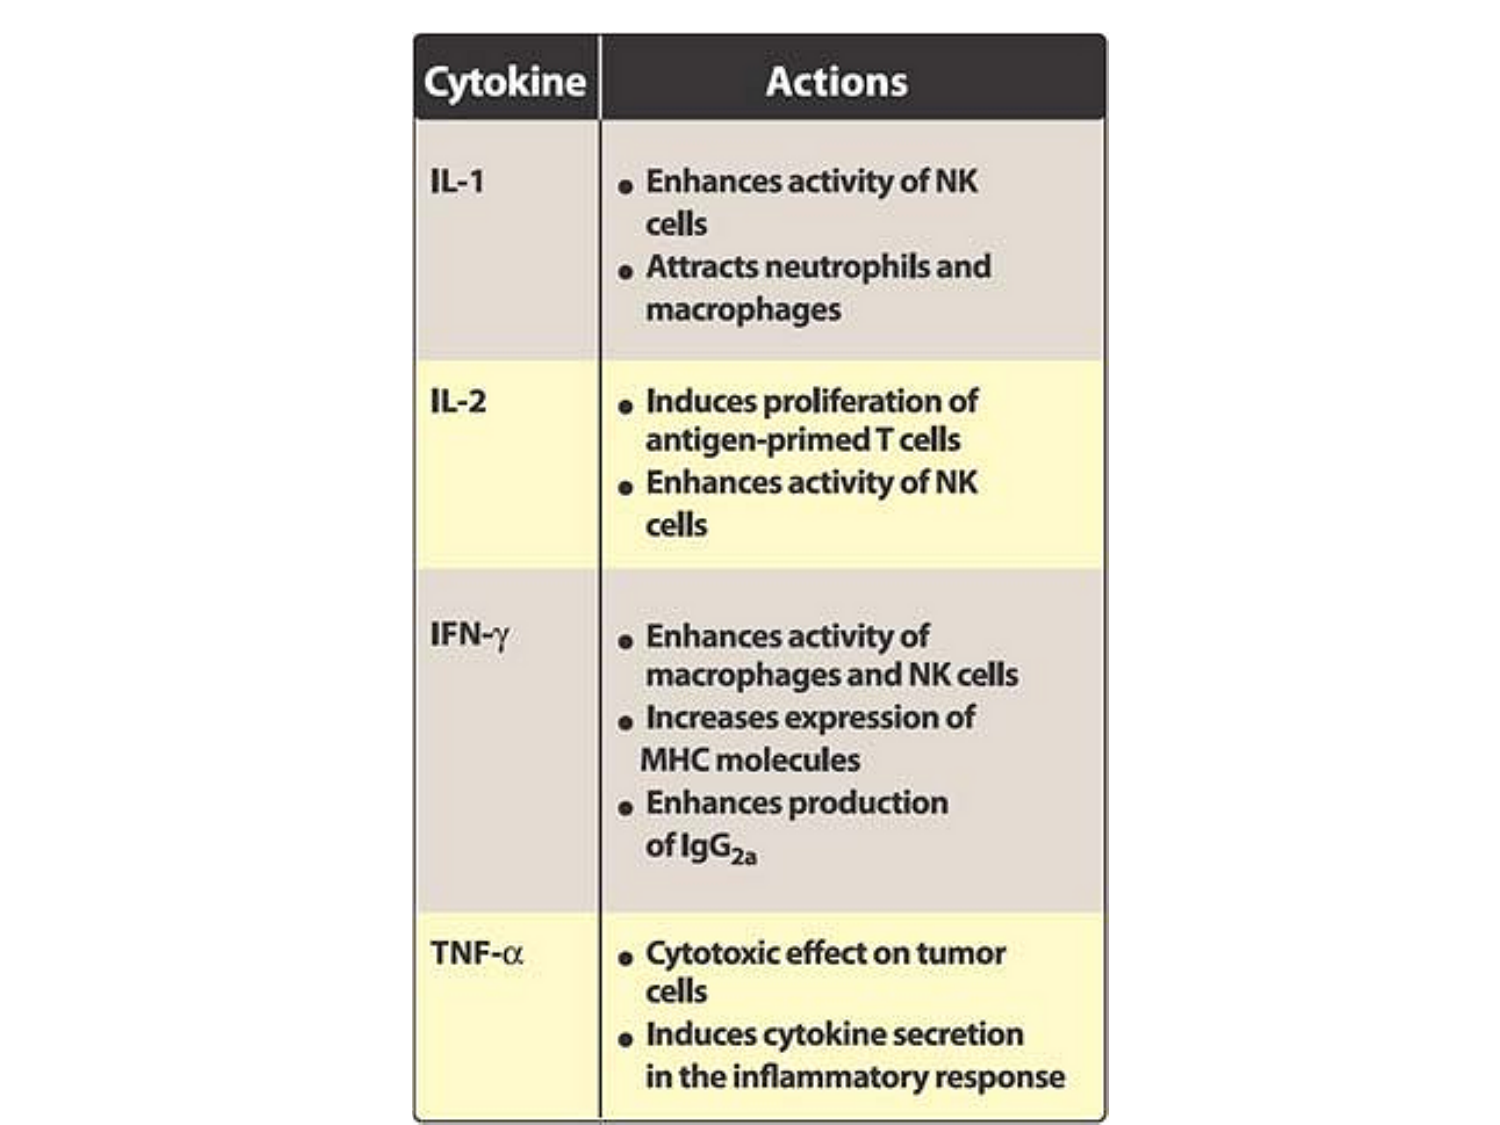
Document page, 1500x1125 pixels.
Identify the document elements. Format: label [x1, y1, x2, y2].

picture [412, 32, 1109, 1125]
